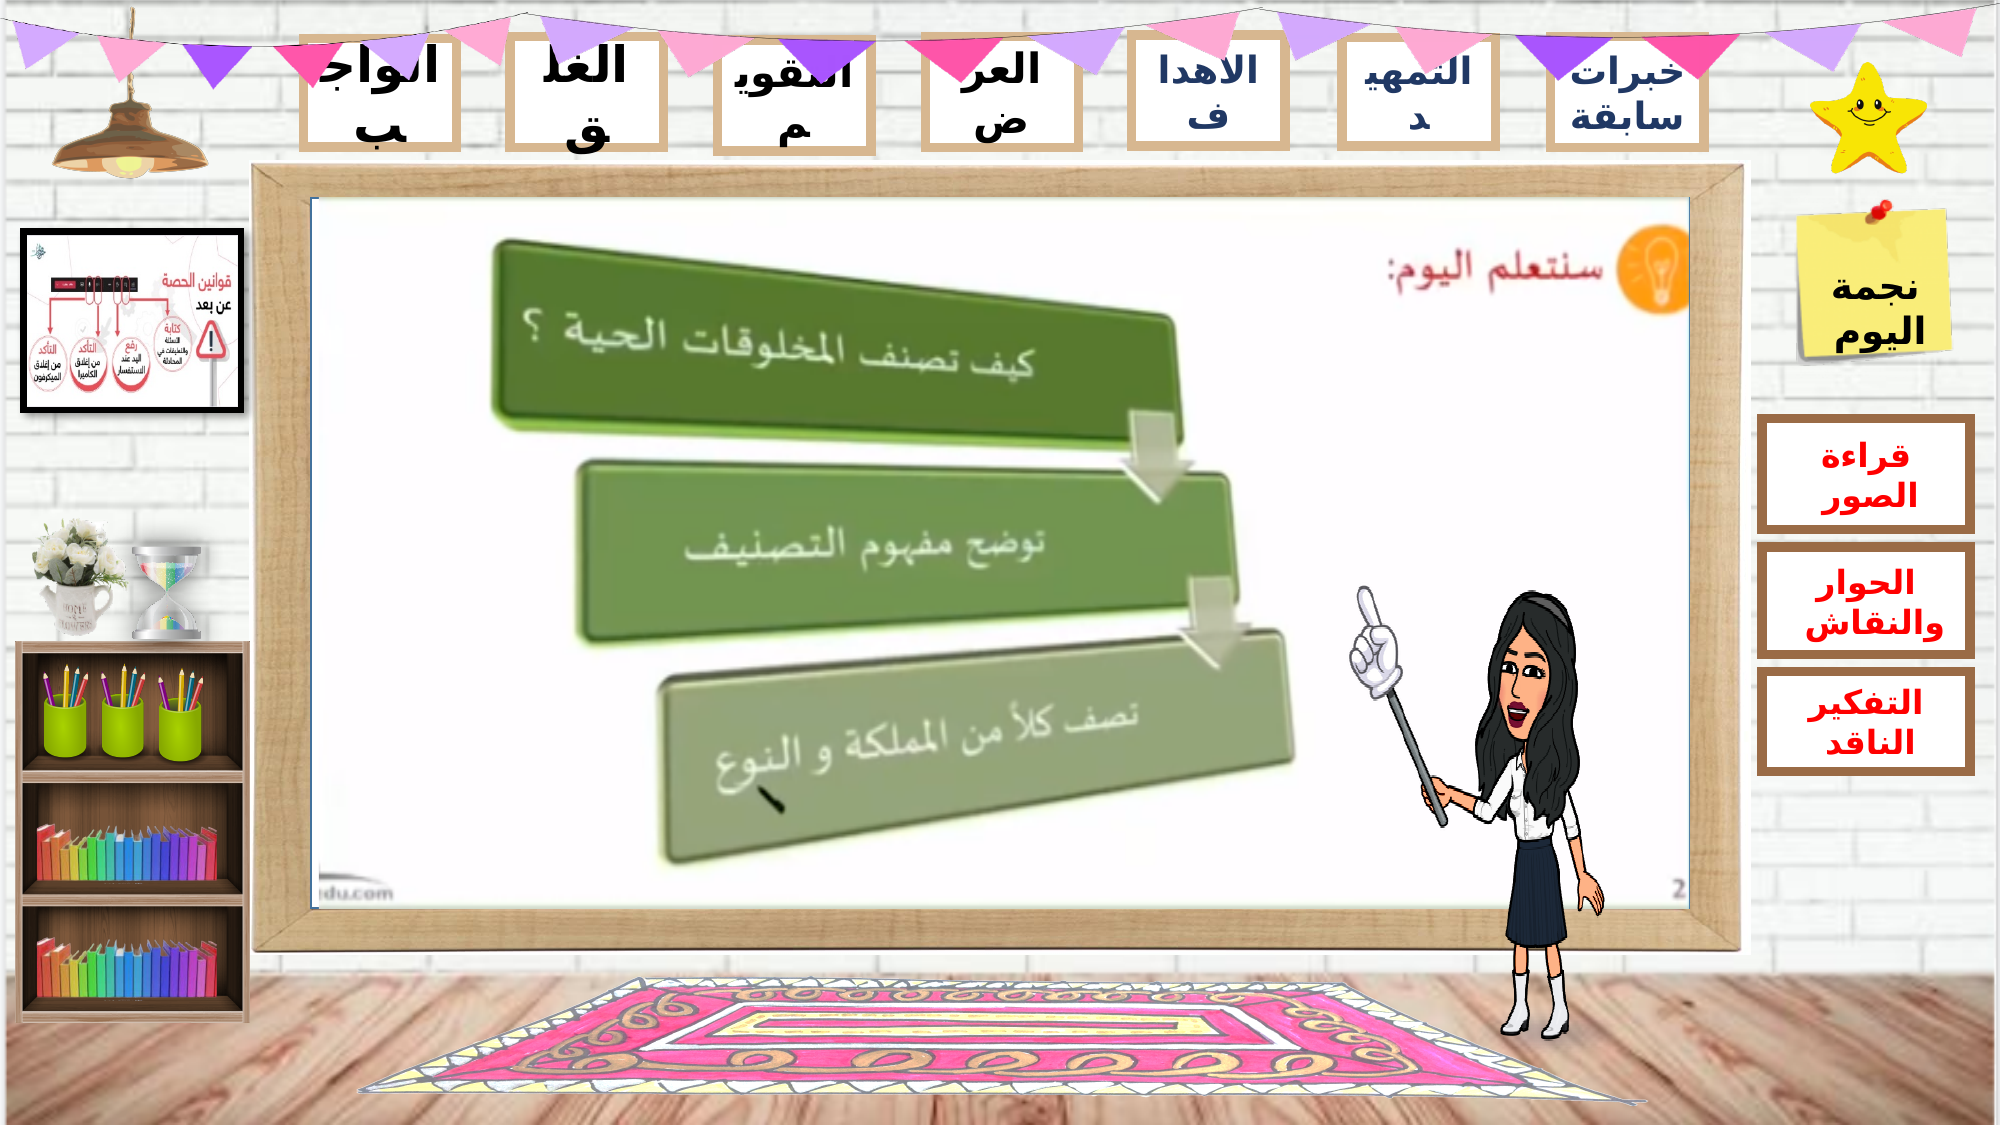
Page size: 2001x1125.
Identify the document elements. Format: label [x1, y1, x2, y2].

text_box [1762, 418, 1971, 772]
picture [0, 0, 2000, 1125]
